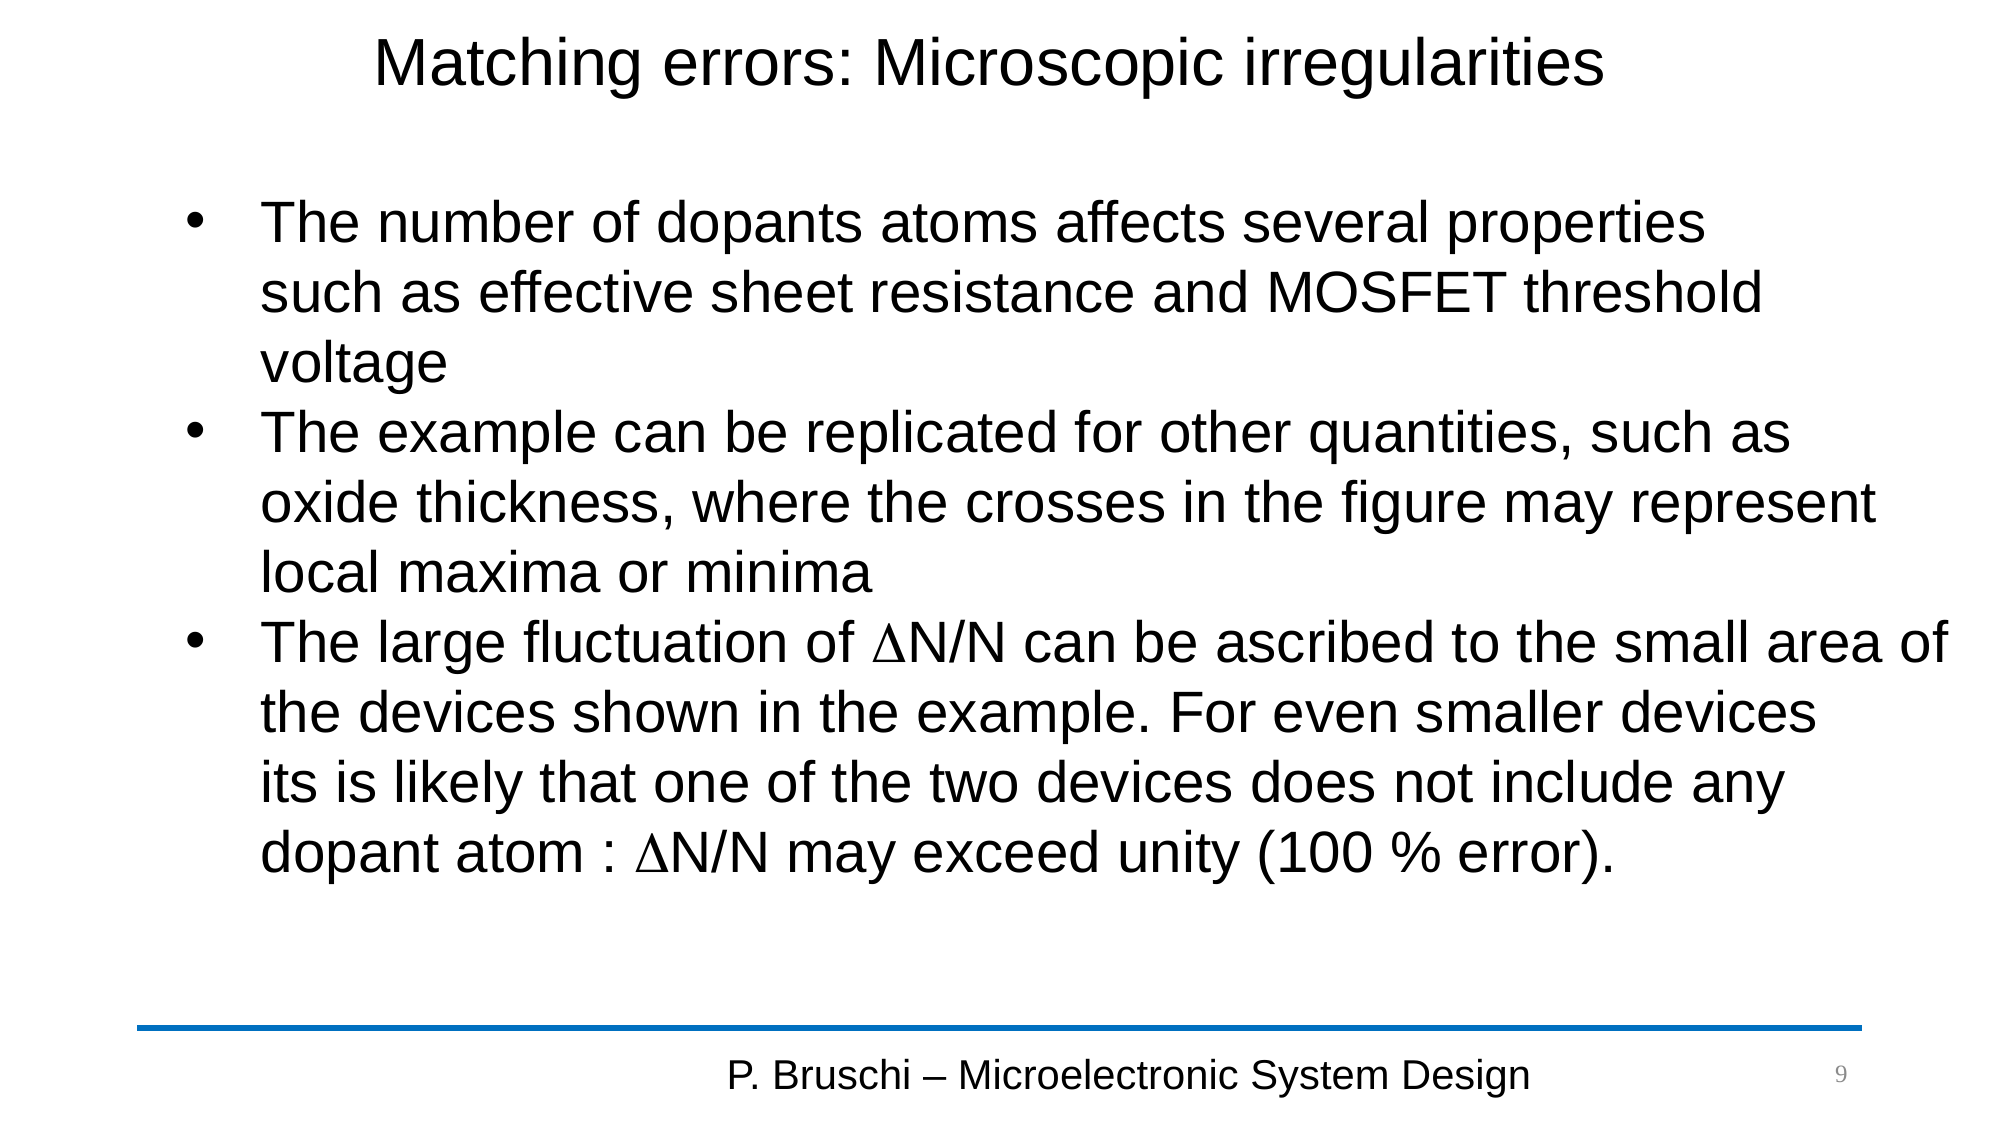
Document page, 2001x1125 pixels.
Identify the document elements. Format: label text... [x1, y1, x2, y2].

title Matching errors: Microscopic irregularities [137, 9, 1863, 119]
footer P. Bruschi – Microelectronic System Design [662, 1042, 1596, 1103]
text_box The number of dopants atoms affects several properties such as effective sheet resistance and MOSFET threshold voltage The example can be replicated for other quantities, such as oxide thickness, where the crosses in the figure may represent local maxima or minima The large fluctuation of DN/N can be ascribed to the small area of the devices shown in the example. For even smaller devices its is likely that one of the two devices does not include any dopant atom : DN/N may exceed unity (100 % error). [171, 177, 1965, 892]
slide_number 9 [1718, 1042, 1863, 1103]
